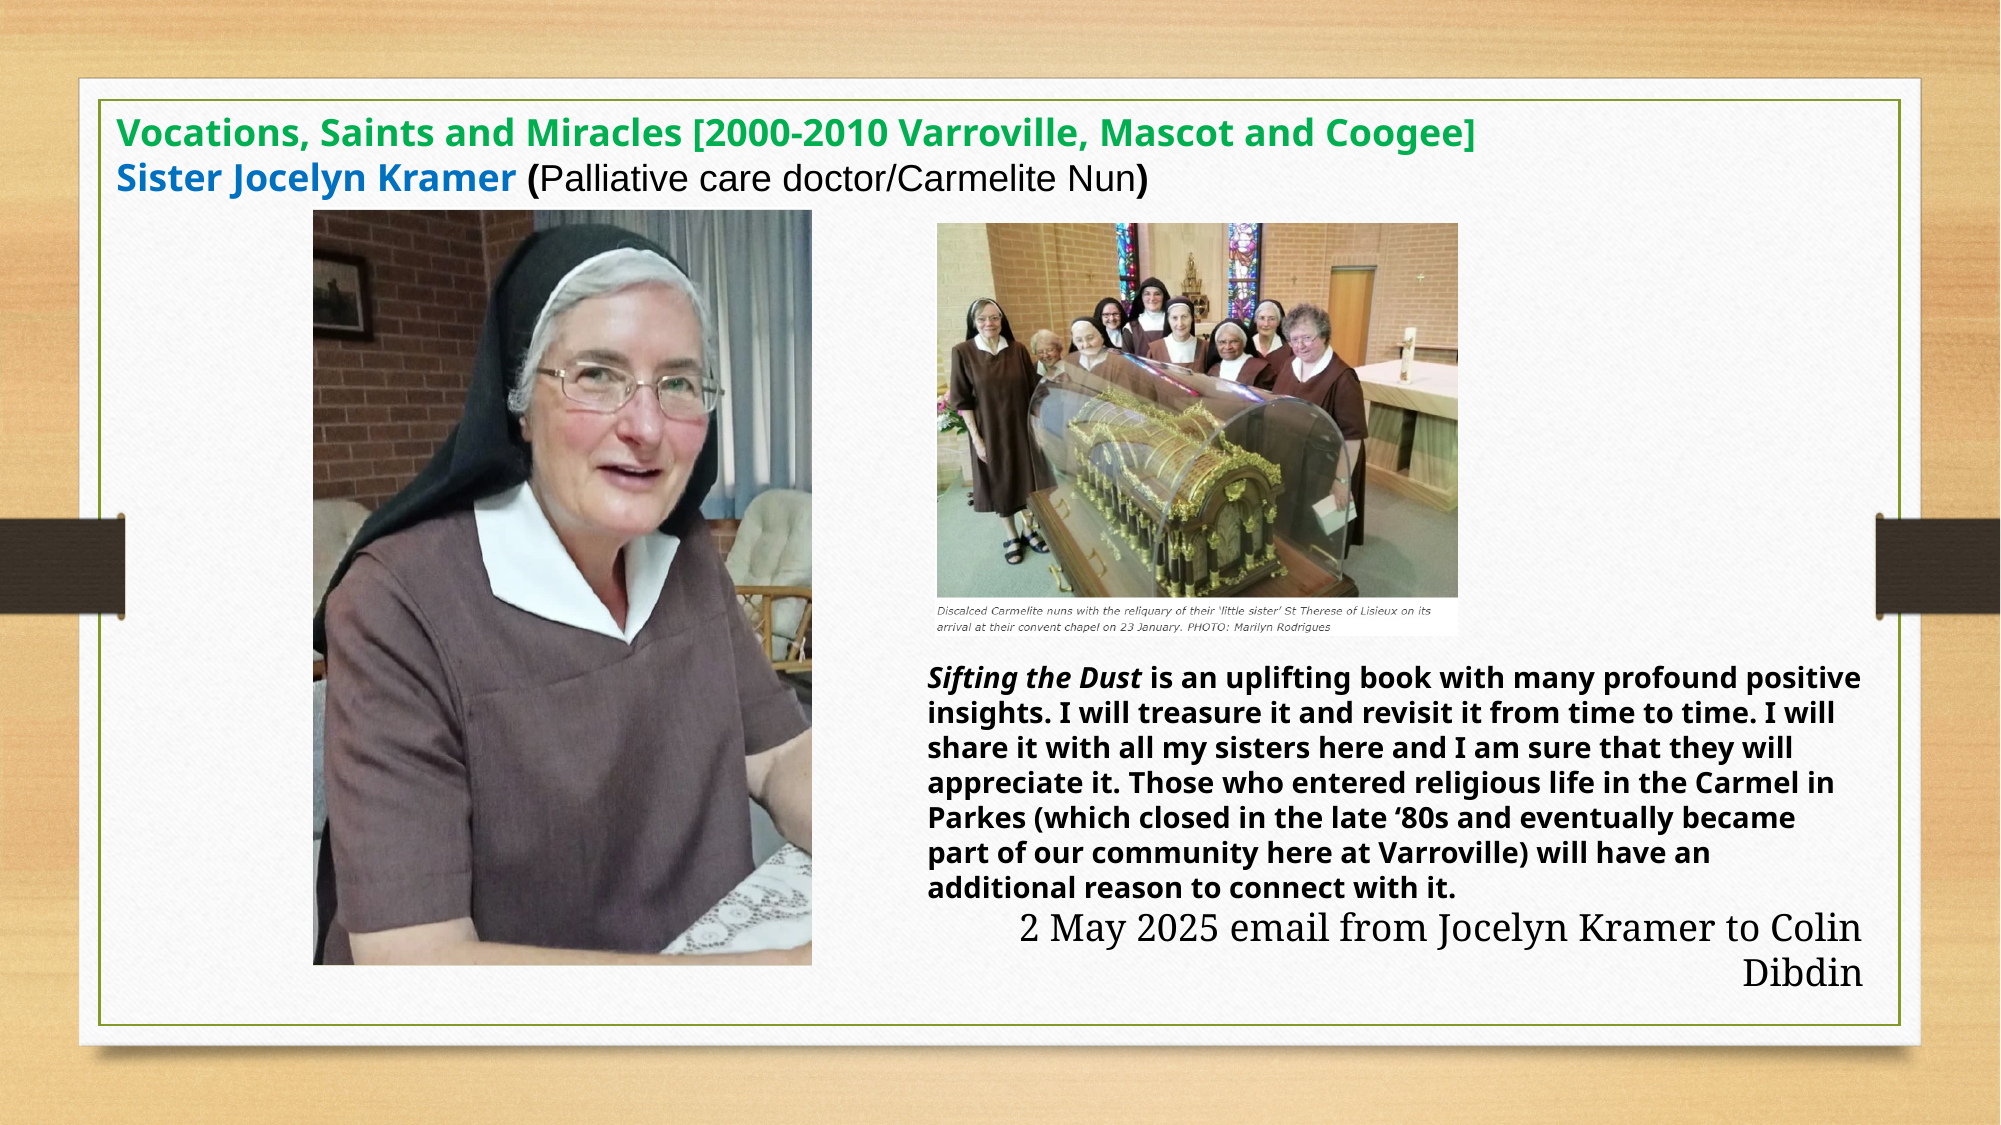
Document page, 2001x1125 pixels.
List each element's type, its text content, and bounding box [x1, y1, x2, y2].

text_box Vocations, Saints and Miracles [2000-2010 Varroville, Mascot and Coogee] Sister Jocelyn Kramer (Palliative care doctor/Carmelite Nun) [101, 101, 1834, 207]
text_box Sifting the Dust is an uplifting book with many profound positive insights. I will treasure it and revisit it from time to time. I will share it with all my sisters here and I am sure that they will appreciate it. Those who entered religious life in the Carmel in Parkes (which closed in the late ‘80s and eventually became part of our community here at Varroville) will have an additional reason to connect with it. 2 May 2025 email from Jocelyn Kramer to Colin Dibdin [912, 651, 1879, 1002]
picture [0, 0, 2001, 1125]
